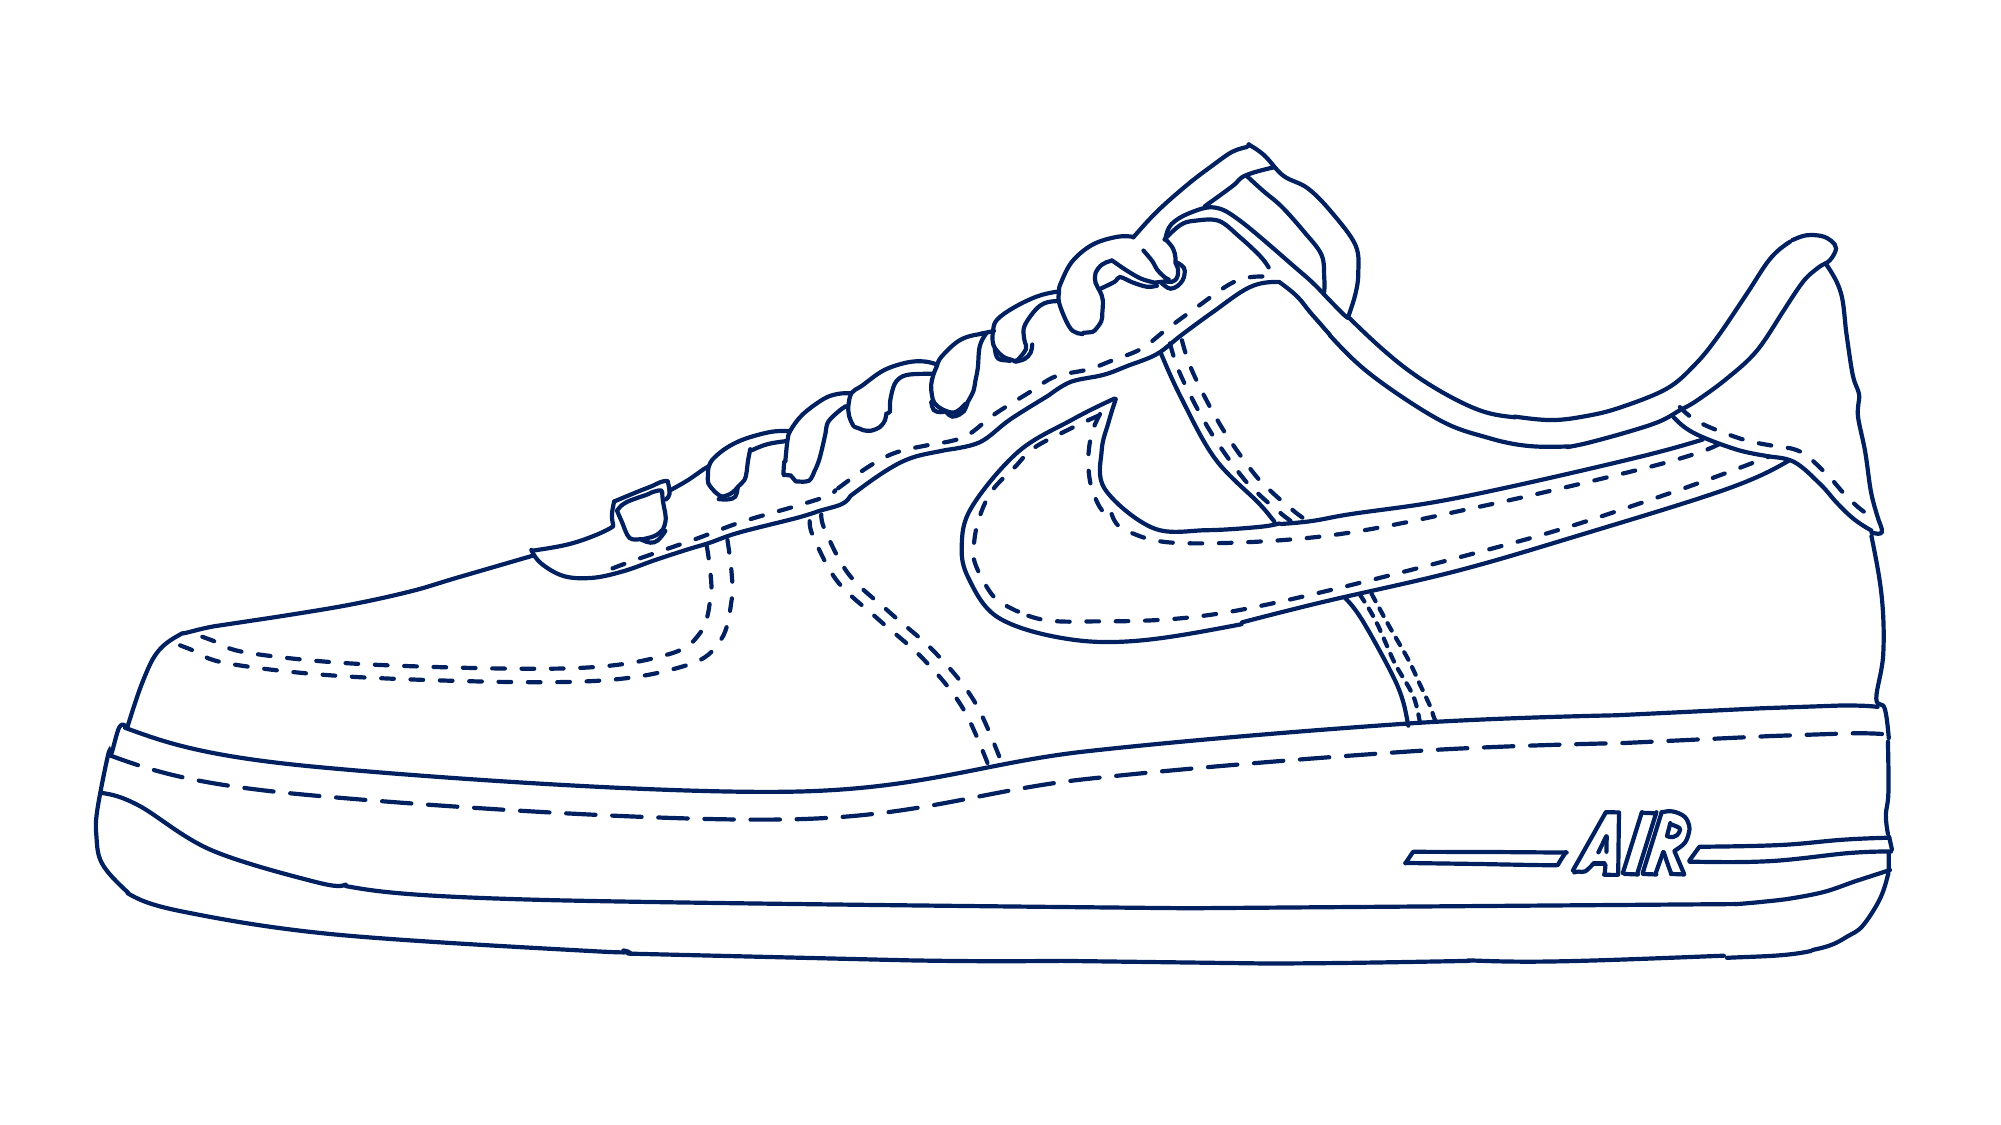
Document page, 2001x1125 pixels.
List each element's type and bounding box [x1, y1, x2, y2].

picture [58, 118, 1942, 1007]
